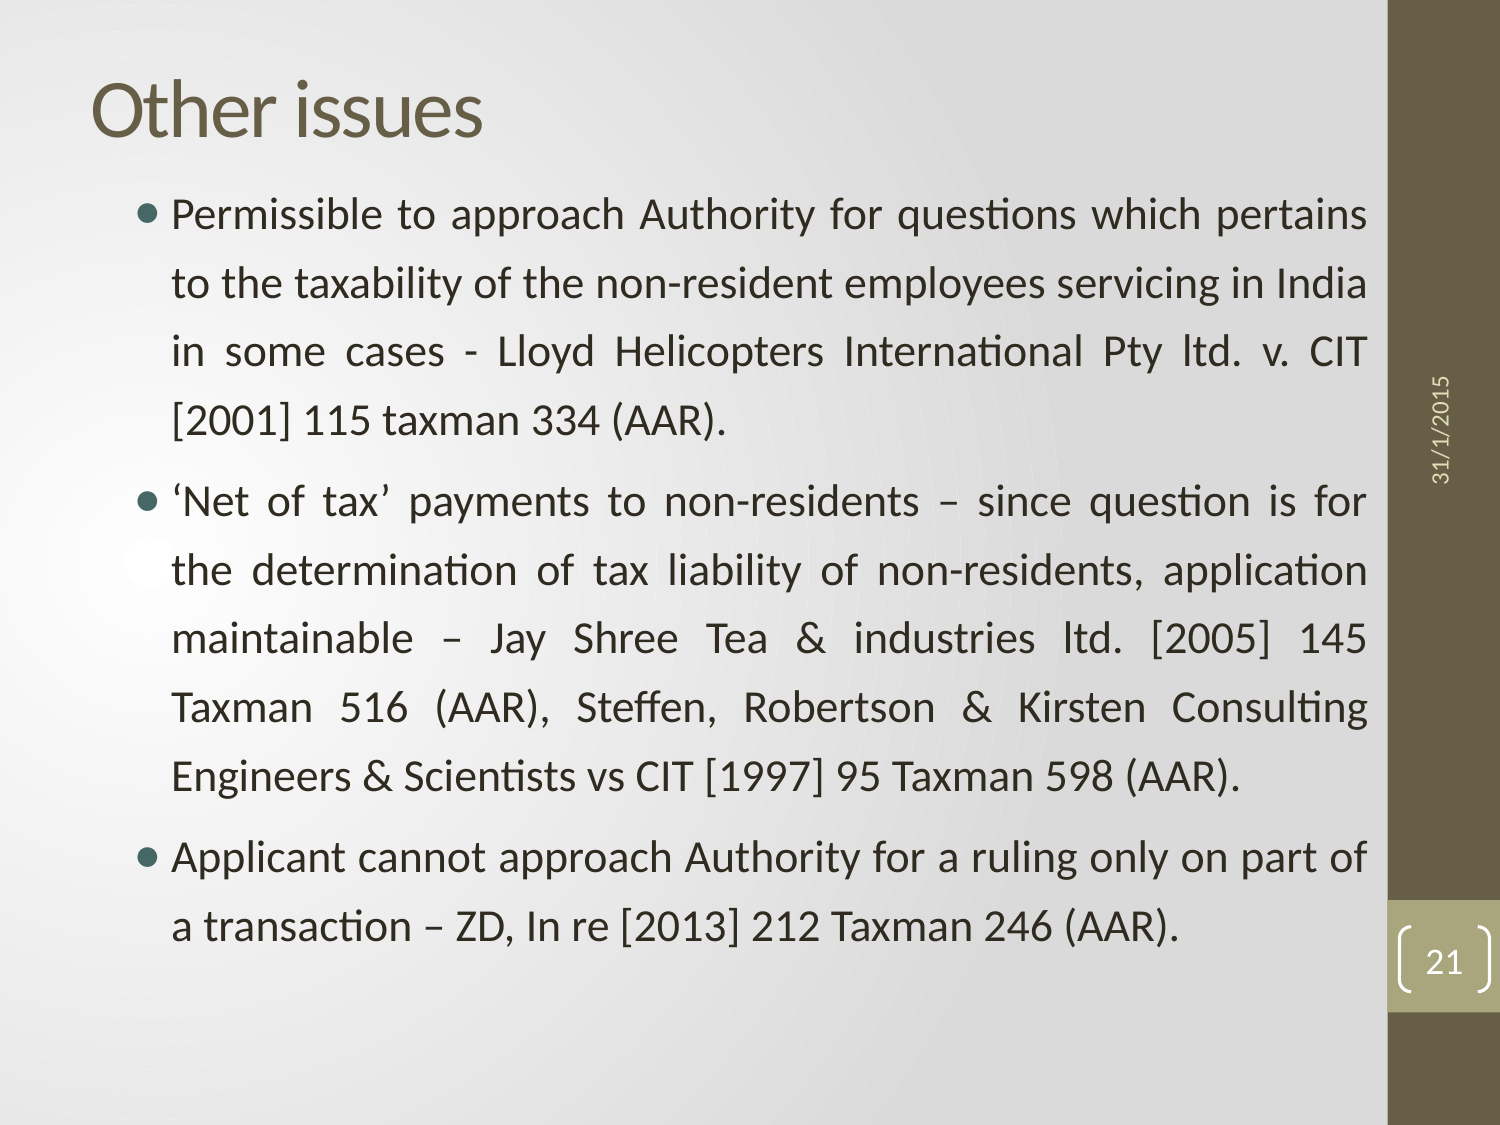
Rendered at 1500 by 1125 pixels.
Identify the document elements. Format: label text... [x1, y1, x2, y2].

slide_number 21 [1397, 925, 1492, 994]
text_box [75, 137, 1388, 950]
title Other issues [75, 45, 1325, 112]
text_box Permissible to approach Authority for questions which pertains to the taxability of the non-resident employees servicing in India in some cases - Lloyd Helicopters International Pty ltd. v. CIT [2001] 115 taxman 334 (AAR). ‘Net of tax’ payments to non-residents – since question is for the determination of tax liability of non-residents, application maintainable – Jay Shree Tea & industries ltd. [2005] 145 Taxman 516 (AAR), Steffen, Robertson & Kirsten Consulting Engineers & Scientists vs CIT [1997] 95 Taxman 598 (AAR). Applicant cannot approach Authority for a ruling only on part of a transaction – ZD, In re [2013] 212 Taxman 246 (AAR). [99, 162, 1384, 975]
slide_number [1408, 100, 1469, 501]
text_box [50, 112, 1363, 925]
